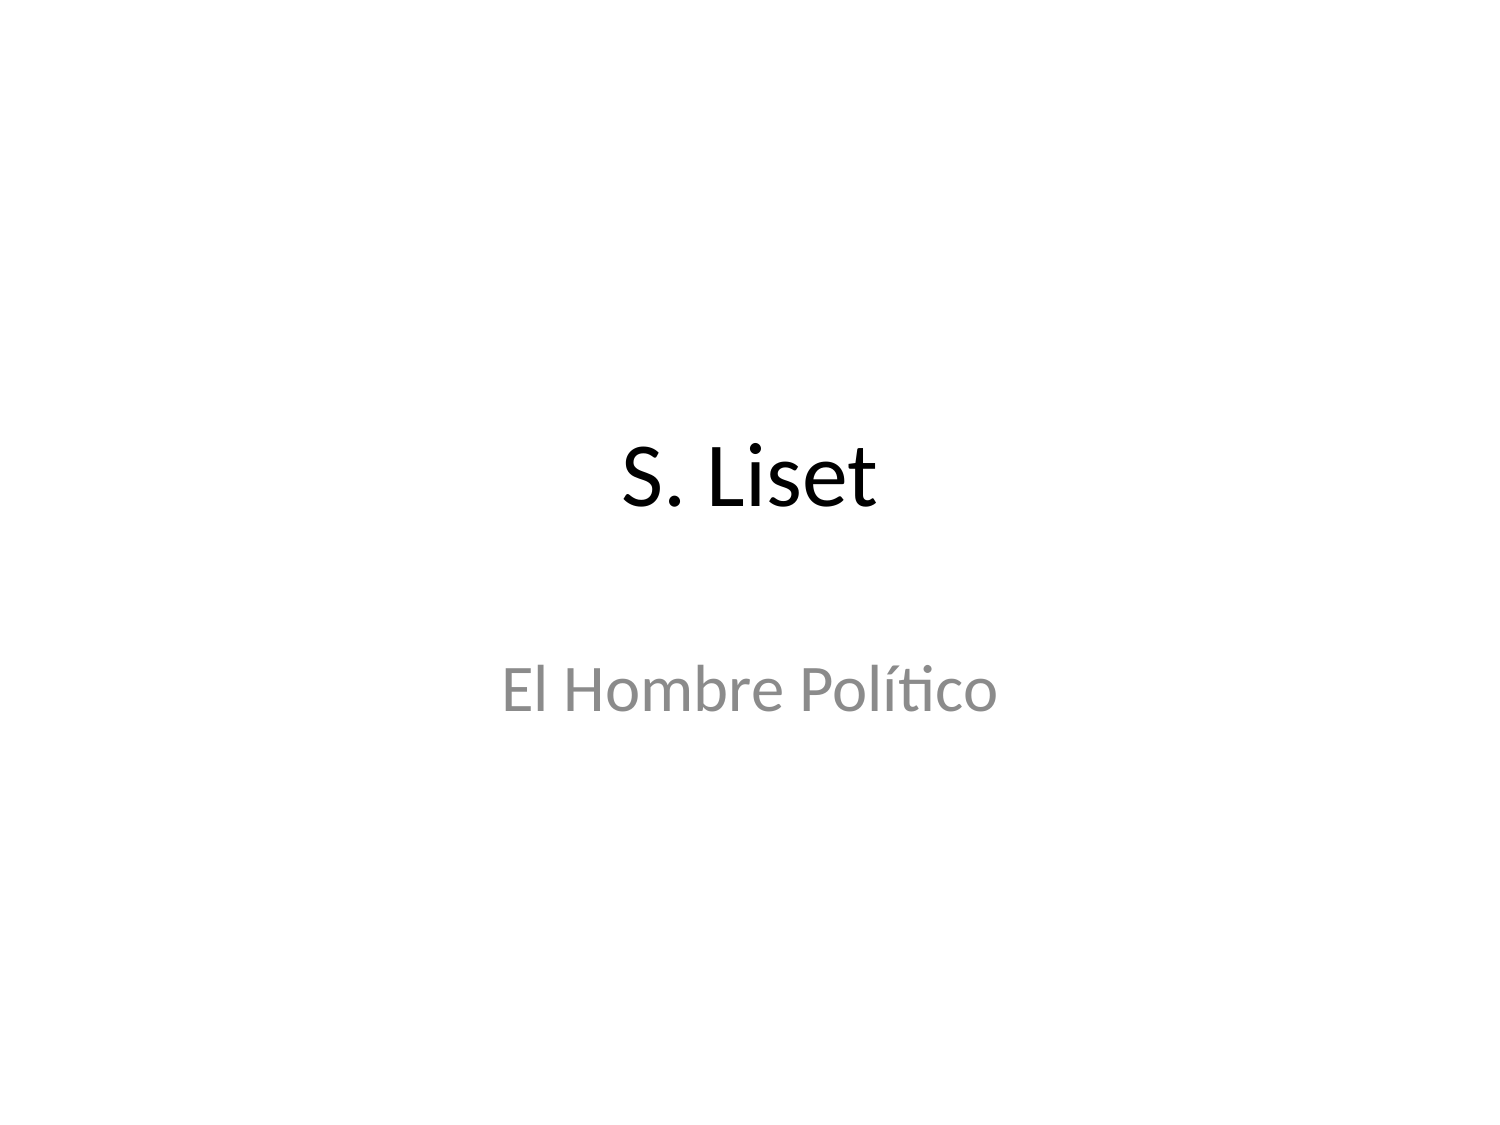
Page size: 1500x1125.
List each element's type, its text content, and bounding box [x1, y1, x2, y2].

subtitle El Hombre Político [225, 637, 1275, 925]
title S. Liset [112, 349, 1388, 591]
